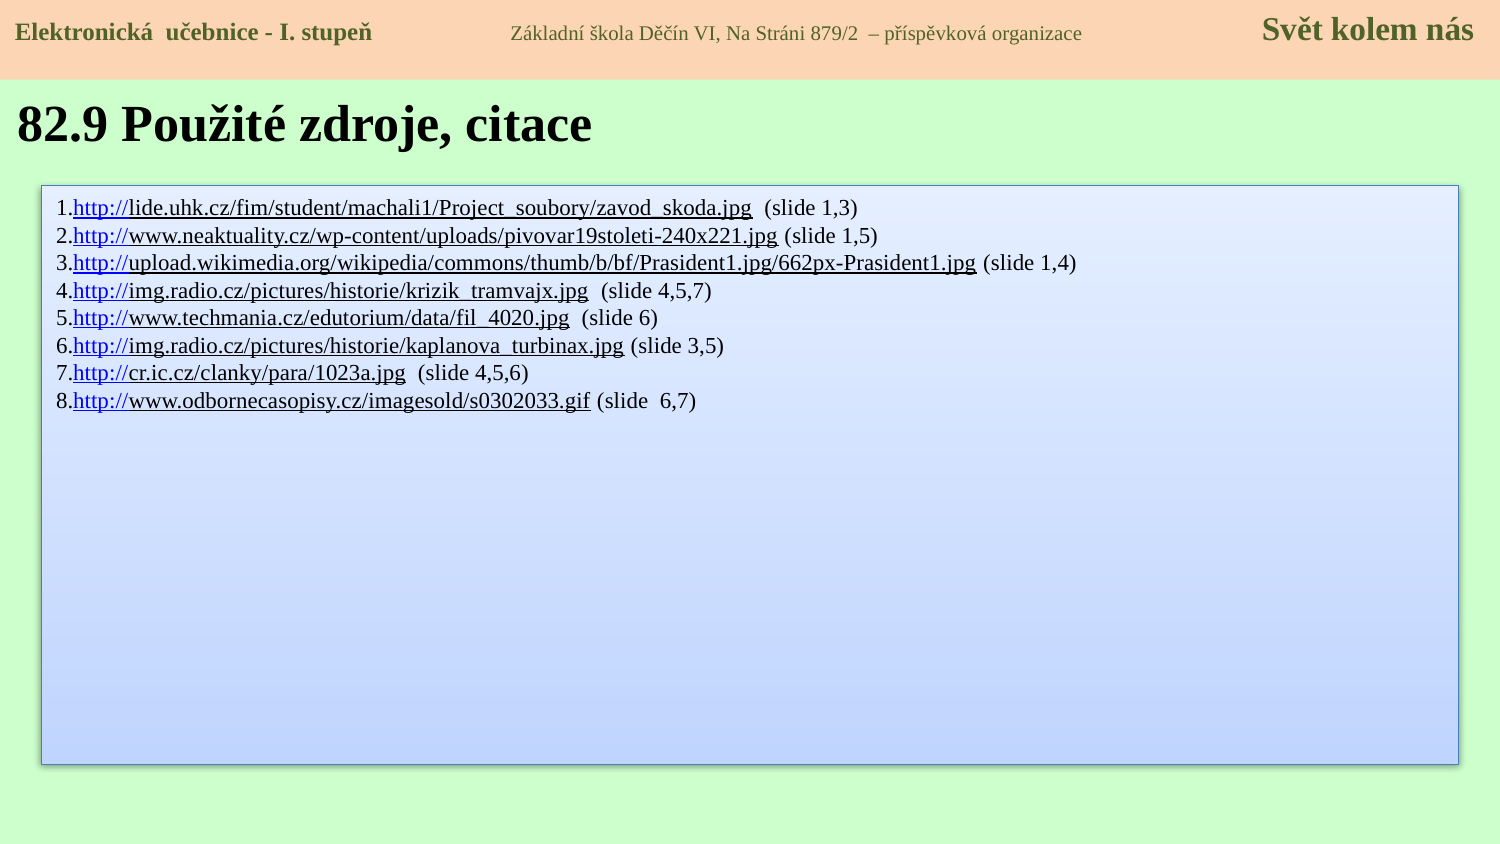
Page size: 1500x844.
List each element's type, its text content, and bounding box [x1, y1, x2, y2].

text_box http://lide.uhk.cz/fim/student/machali1/Project_soubory/zavod_skoda.jpg (slide 1,3) http://www.neaktuality.cz/wp-content/uploads/pivovar19stoleti-240x221.jpg (slide 1,5) http://upload.wikimedia.org/wikipedia/commons/thumb/b/bf/Prasident1.jpg/662px-Prasident1.jpg (slide 1,4) http://img.radio.cz/pictures/historie/krizik_tramvajx.jpg (slide 4,5,7) http://www.techmania.cz/edutorium/data/fil_4020.jpg (slide 6) http://img.radio.cz/pictures/historie/kaplanova_turbinax.jpg (slide 3,5) http://cr.ic.cz/clanky/para/1023a.jpg (slide 4,5,6) http://www.odbornecasopisy.cz/imagesold/s0302033.gif (slide 6,7) [41, 185, 1459, 765]
text_box 82.9 Použité zdroje, citace [3, 81, 632, 180]
text_box Elektronická učebnice - I. stupeň Základní škola Děčín VI, Na Stráni 879/2 – příspěvková organizace Svět kolem nás [0, 0, 1500, 80]
